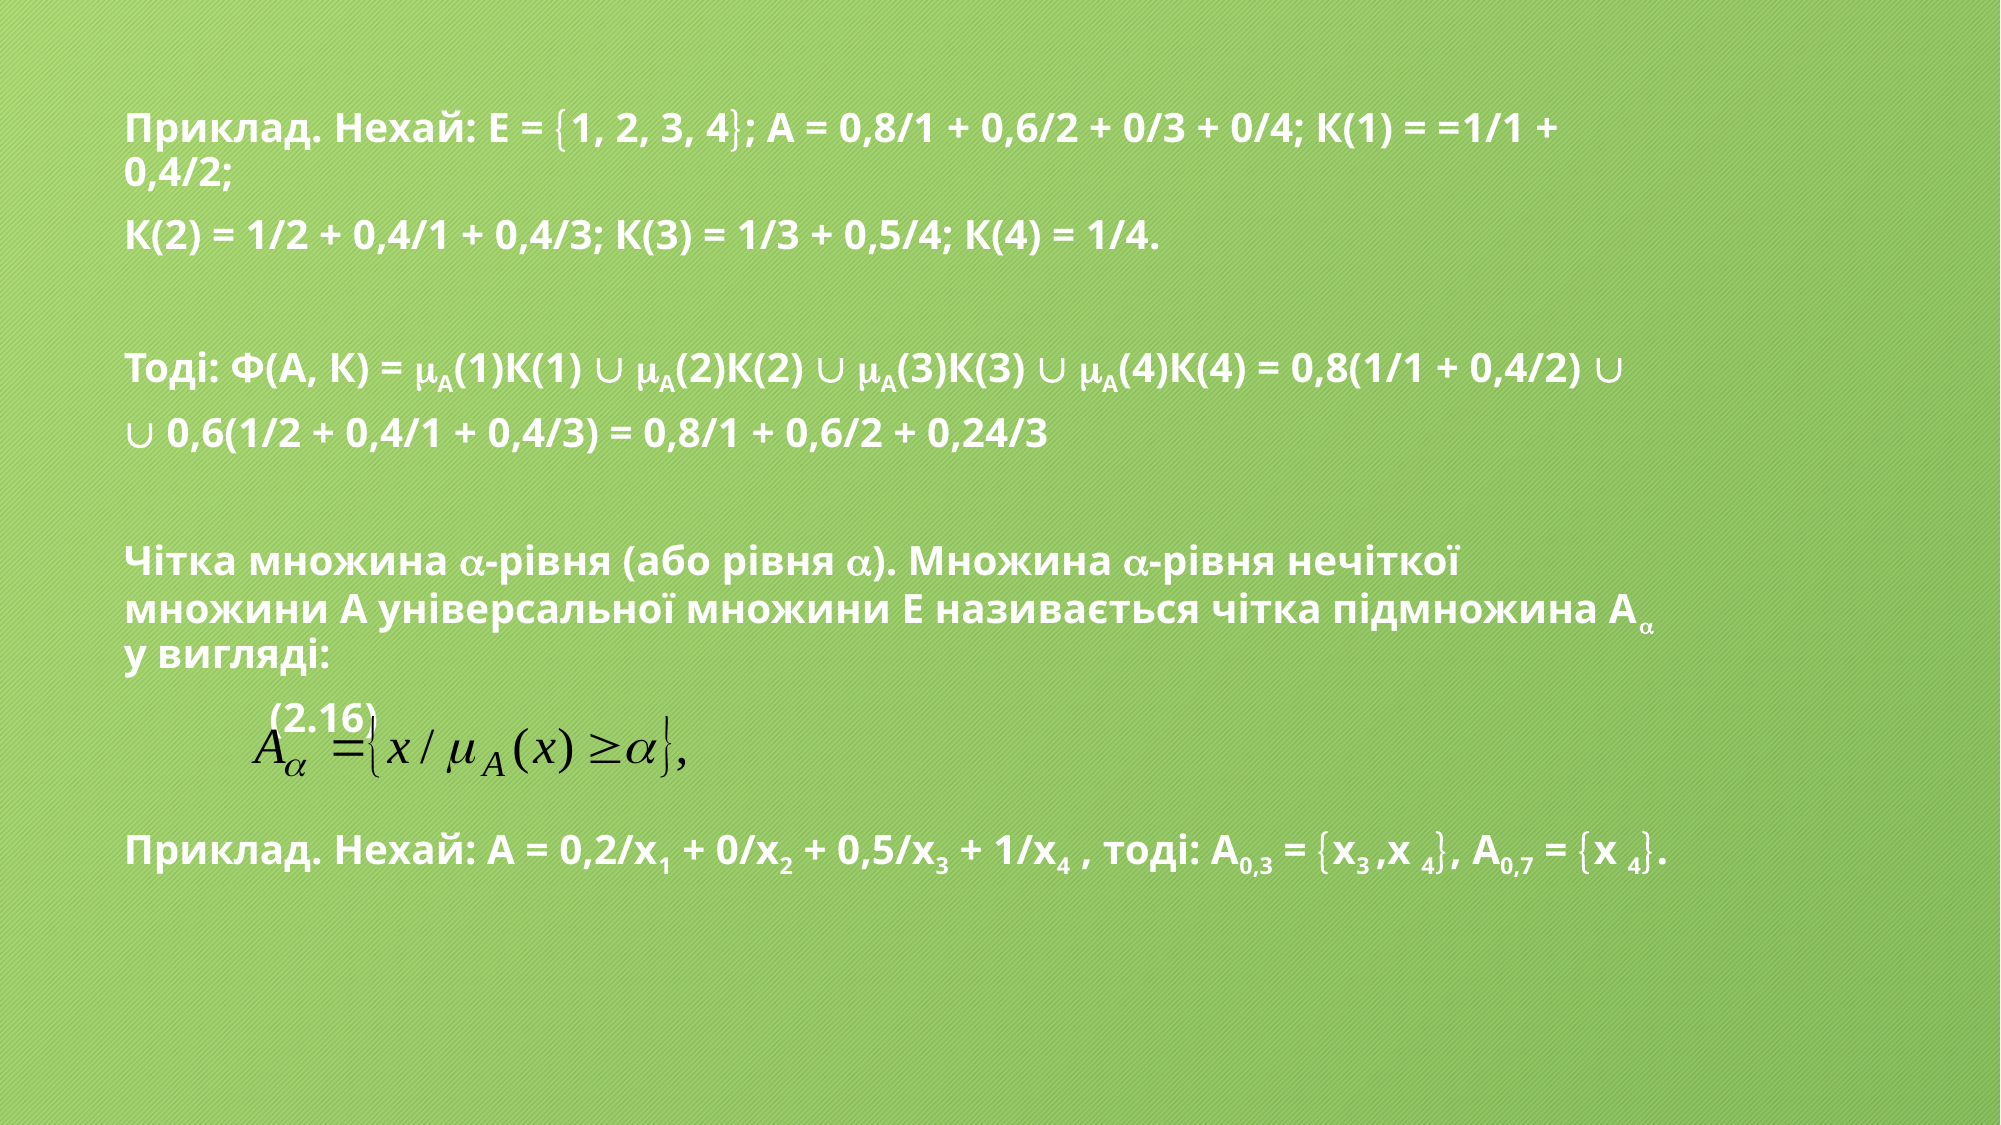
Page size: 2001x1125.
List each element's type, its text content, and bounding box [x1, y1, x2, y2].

text_box [193, 609, 2000, 617]
list Приклад. Нехай: Е = 1, 2, 3, 4; А = 0,8/1 + 0,6/2 + 0/3 + 0/4; К(1) = =1/1 + 0,4/2; К(2) = 1/2 + 0,4/1 + 0,4/3; К(3) = 1/3 + 0,5/4; К(4) = 1/4. Тоді: Ф(А, К) = А(1)К(1)  А(2)К(2)  А(3)К(3)  А(4)К(4) = 0,8(1/1 + 0,4/2)   0,6(1/2 + 0,4/1 + 0,4/3) = 0,8/1 + 0,6/2 + 0,24/3 Чітка множина -рівня (або рівня ). Множина -рівня нечіткої множини А універсальної множини Е називається чітка підмножина А у вигляді: (2.16) Приклад. Нехай: А = 0,2/х1 + 0/х2 + 0,5/х3 + 1/х4 , тоді: А0,3 = х3 ,х 4, А0,7 = х 4. [108, 99, 1686, 955]
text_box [243, 716, 695, 786]
